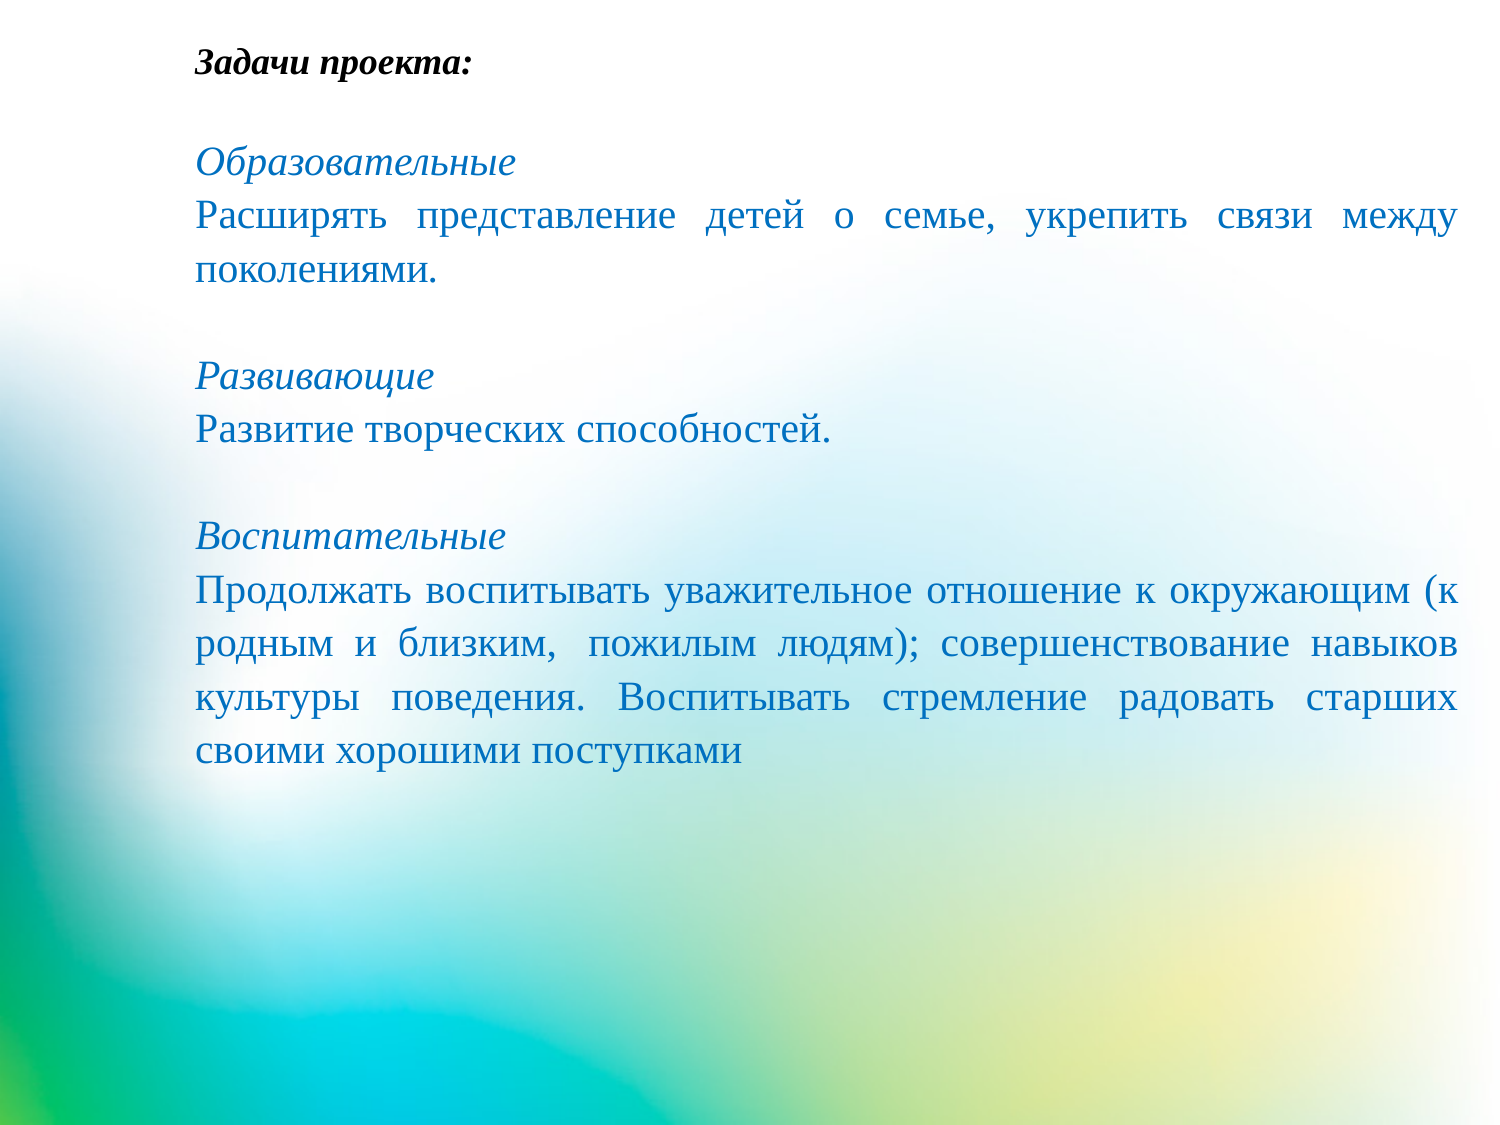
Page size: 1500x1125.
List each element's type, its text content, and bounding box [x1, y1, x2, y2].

text_box Задачи проекта: Образовательные Расширять представление детей о семье, укрепить связи между поколениями. Развивающие Развитие творческих способностей. Воспитательные Продолжать воспитывать уважительное отношение к окружающим (к родным и близким, пожилым людям); совершенствование навыков культуры поведения. Воспитывать стремление радовать старших своими хорошими поступками [180, 26, 1474, 780]
picture [0, 0, 1500, 1125]
